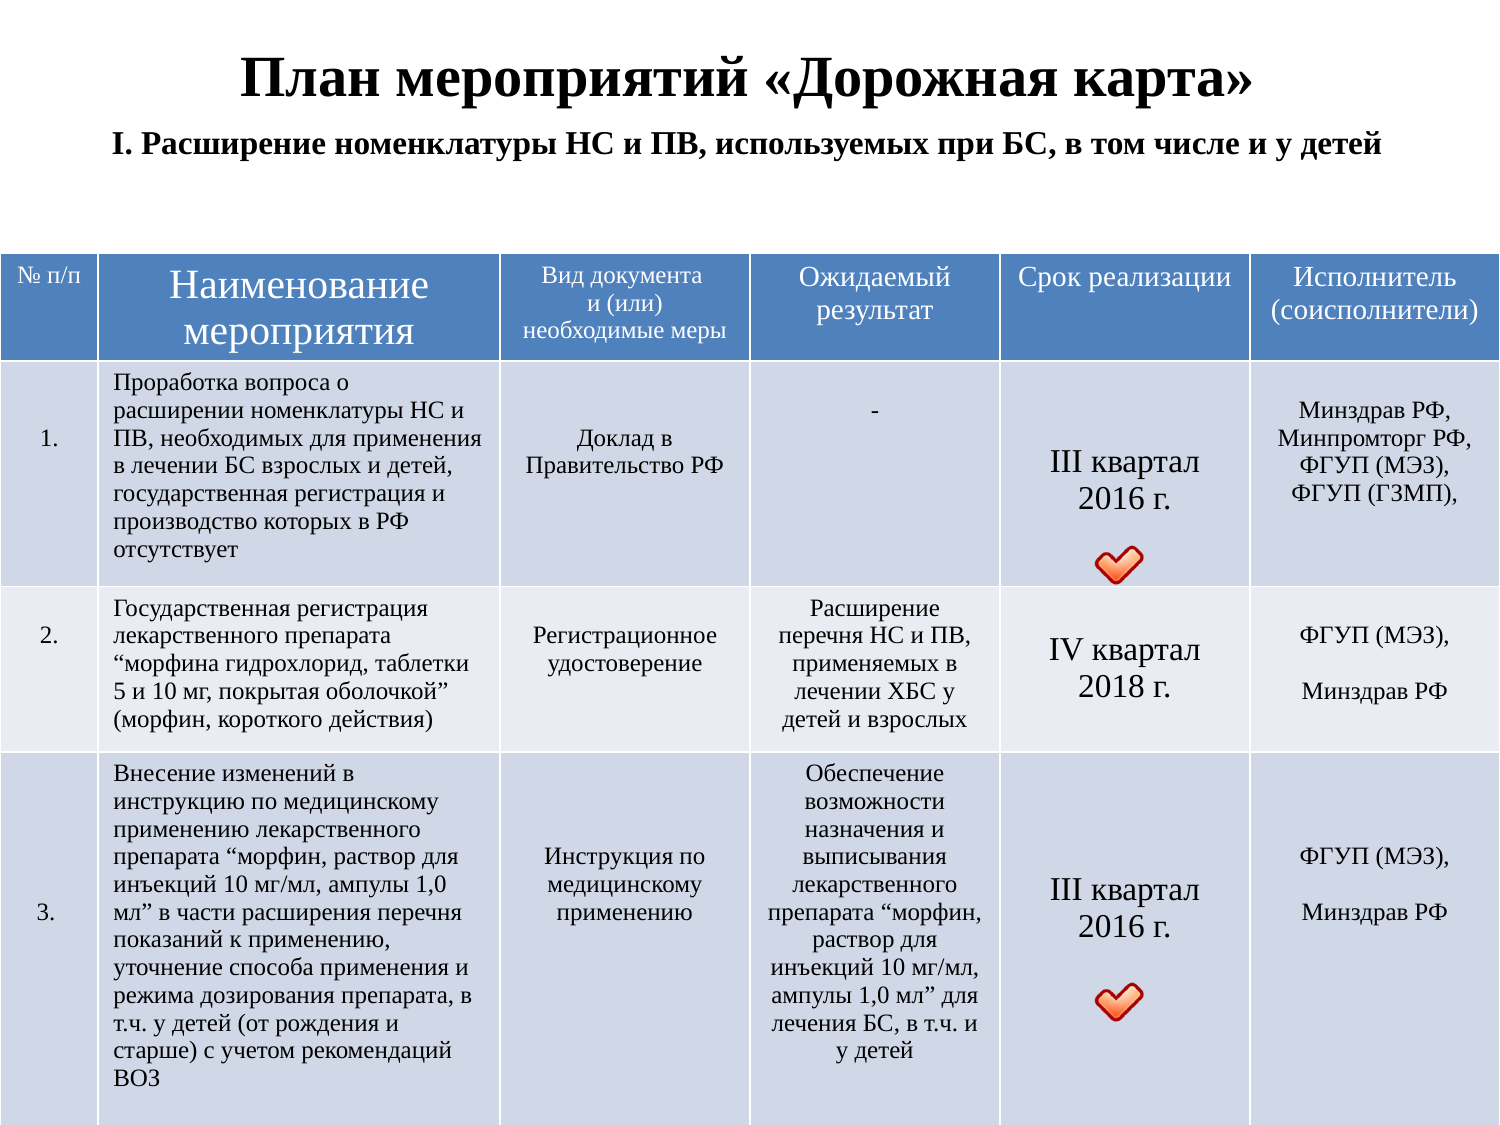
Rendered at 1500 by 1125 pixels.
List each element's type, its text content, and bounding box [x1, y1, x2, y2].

picture [1092, 538, 1146, 592]
table_header Срок реализации [1001, 254, 1249, 360]
table_cell ФГУП (МЭЗ), Минздрав РФ [1251, 753, 1499, 1125]
table_cell 1. [1, 362, 97, 586]
table_header Наименование мероприятия [99, 254, 499, 360]
table_cell III квартал 2016 г. [1001, 753, 1249, 1125]
table_cell Проработка вопроса о расширении номенклатуры НС и ПВ, необходимых для применения в лечении БС взрослых и детей, государственная регистрация и производство которых в РФ отсутствует [99, 362, 499, 586]
table_cell Внесение изменений в инструкцию по медицинскому применению лекарственного препарата “морфин, раствор для инъекций 10 мг/мл, ампулы 1,0 мл” в части расширения перечня показаний к применению, уточнение способа применения и режима дозирования препарата, в т.ч. у детей (от рождения и старше) с учетом рекомендаций ВОЗ [99, 753, 499, 1125]
table_cell Государственная регистрация лекарственного препарата “морфина гидрохлорид, таблетки 5 и 10 мг, покрытая оболочкой” (морфин, короткого действия) [99, 587, 499, 751]
table_header Ожидаемый результат [751, 254, 999, 360]
table_cell ФГУП (МЭЗ), Минздрав РФ [1251, 587, 1499, 751]
table_cell Обеспечение возможности назначения и выписывания лекарственного препарата “морфин, раствор для инъекций 10 мг/мл, ампулы 1,0 мл” для лечения БС, в т.ч. и у детей [751, 753, 999, 1125]
table_cell Доклад в Правительство РФ [501, 362, 749, 586]
table_cell Инструкция по медицинскому применению [501, 753, 749, 1125]
table_cell Регистрационное удостоверение [501, 587, 749, 751]
table_cell IV квартал 2018 г. [1001, 587, 1249, 751]
table_cell Минздрав РФ, Минпромторг РФ, ФГУП (МЭЗ), ФГУП (ГЗМП), [1251, 362, 1499, 586]
table_header Вид документа и (или) необходимые меры [501, 254, 749, 360]
table_cell Расширение перечня НС и ПВ, применяемых в лечении ХБС у детей и взрослых [751, 587, 999, 751]
table_cell 3. [1, 753, 97, 1125]
text_box План мероприятий «Дорожная карта» I. Расширение номенклатуры НС и ПВ, используемых при БС, в том числе и у детей [41, 30, 1447, 197]
table_cell III квартал 2016 г. [1001, 362, 1249, 586]
table_cell - [751, 362, 999, 586]
table_header № п/п [1, 254, 97, 360]
picture [1092, 975, 1146, 1029]
table_cell 2. [1, 587, 97, 751]
table_header Исполнитель (соисполнители) [1251, 254, 1499, 360]
